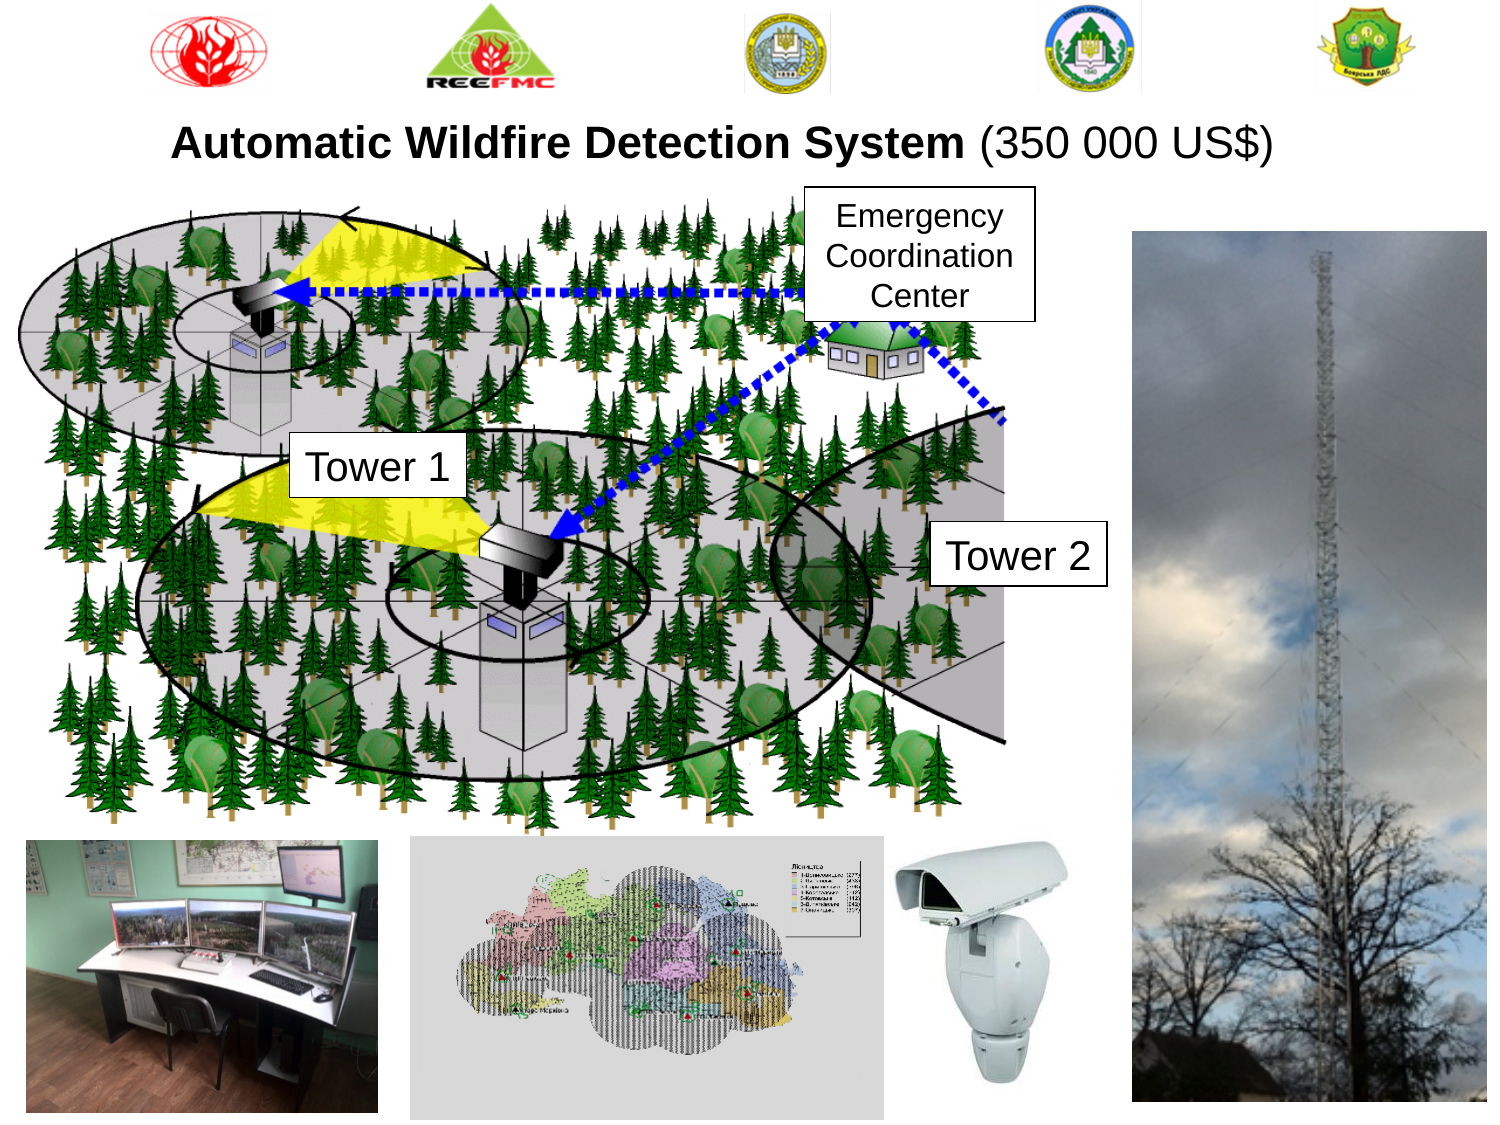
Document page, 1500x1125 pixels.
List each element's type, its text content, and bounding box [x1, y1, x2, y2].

picture [17, 196, 1084, 1121]
title Automatic Wildfire Detection System (350 000 US$) [18, 105, 1427, 176]
picture [26, 840, 379, 1113]
picture [147, 0, 1418, 95]
picture [1132, 231, 1487, 1102]
text_box Emergency Coordination Center [804, 187, 1036, 322]
text_box Tower 2 [1013, 521, 1107, 587]
